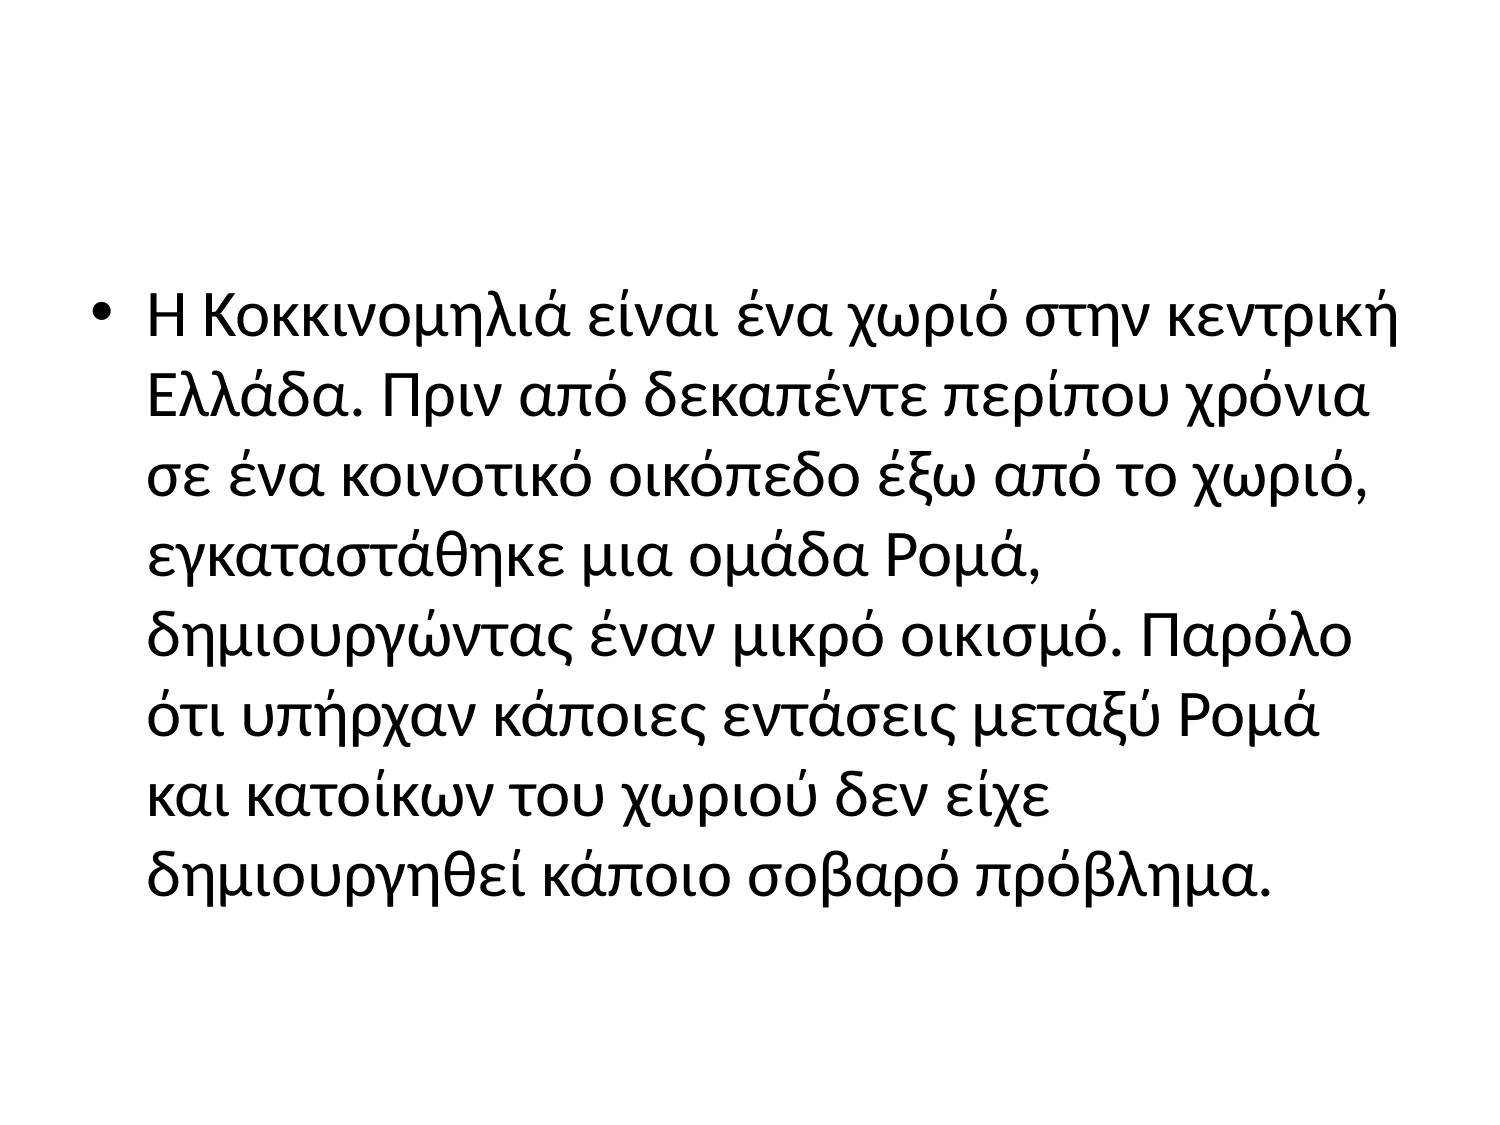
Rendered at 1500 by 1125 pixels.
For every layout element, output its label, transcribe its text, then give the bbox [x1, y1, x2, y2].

list Η Κοκκινομηλιά είναι ένα χωριό στην κεντρική Ελλάδα. Πριν από δεκαπέντε περίπου χρόνια σε ένα κοινοτικό οικόπεδο έξω από το χωριό, εγκαταστάθηκε μια ομάδα Ρομά, δημιουργώντας έναν μικρό οικισμό. Παρόλο ότι υπήρχαν κάποιες εντάσεις μεταξύ Ρομά και κατοίκων του χωριού δεν είχε δημιουργηθεί κάποιο σοβαρό πρόβλημα. [75, 262, 1425, 1005]
